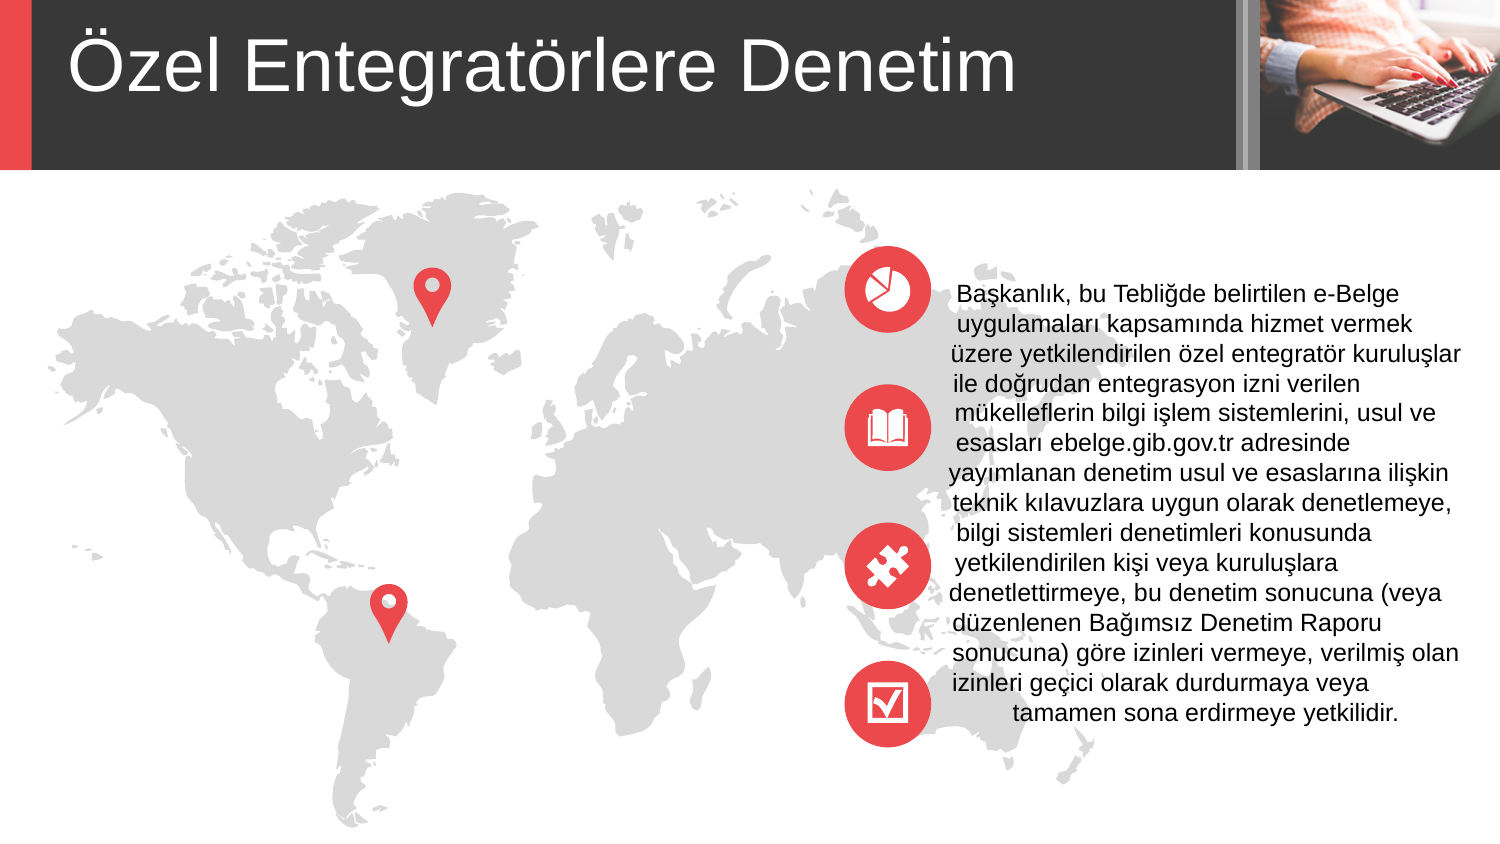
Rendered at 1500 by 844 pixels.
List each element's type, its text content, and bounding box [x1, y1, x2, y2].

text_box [47, 188, 1135, 829]
list Özel Entegratörlere Denetim [53, 13, 1235, 109]
picture [0, 0, 1500, 844]
text_box Başkanlık, bu Tebliğde belirtilen e-Belge uygulamaları kapsamında hizmet vermek üzere yetkilendirilen özel entegratör kuruluşlar ile doğrudan entegrasyon izni verilen mükelleflerin bilgi işlem sistemlerini, usul ve esasları ebelge.gib.gov.tr adresinde yayımlanan denetim usul ve esaslarına ilişkin teknik kılavuzlara uygun olarak denetlemeye, bilgi sistemleri denetimleri konusunda yetkilendirilen kişi veya kuruluşlara denetlettirmeye, bu denetim sonucuna (veya düzenlenen Bağımsız Denetim Raporu sonucuna) göre izinleri vermeye, verilmiş olan izinleri geçici olarak durdurmaya veya tamamen sona erdirmeye yetkilidir. [1139, 269, 1487, 734]
